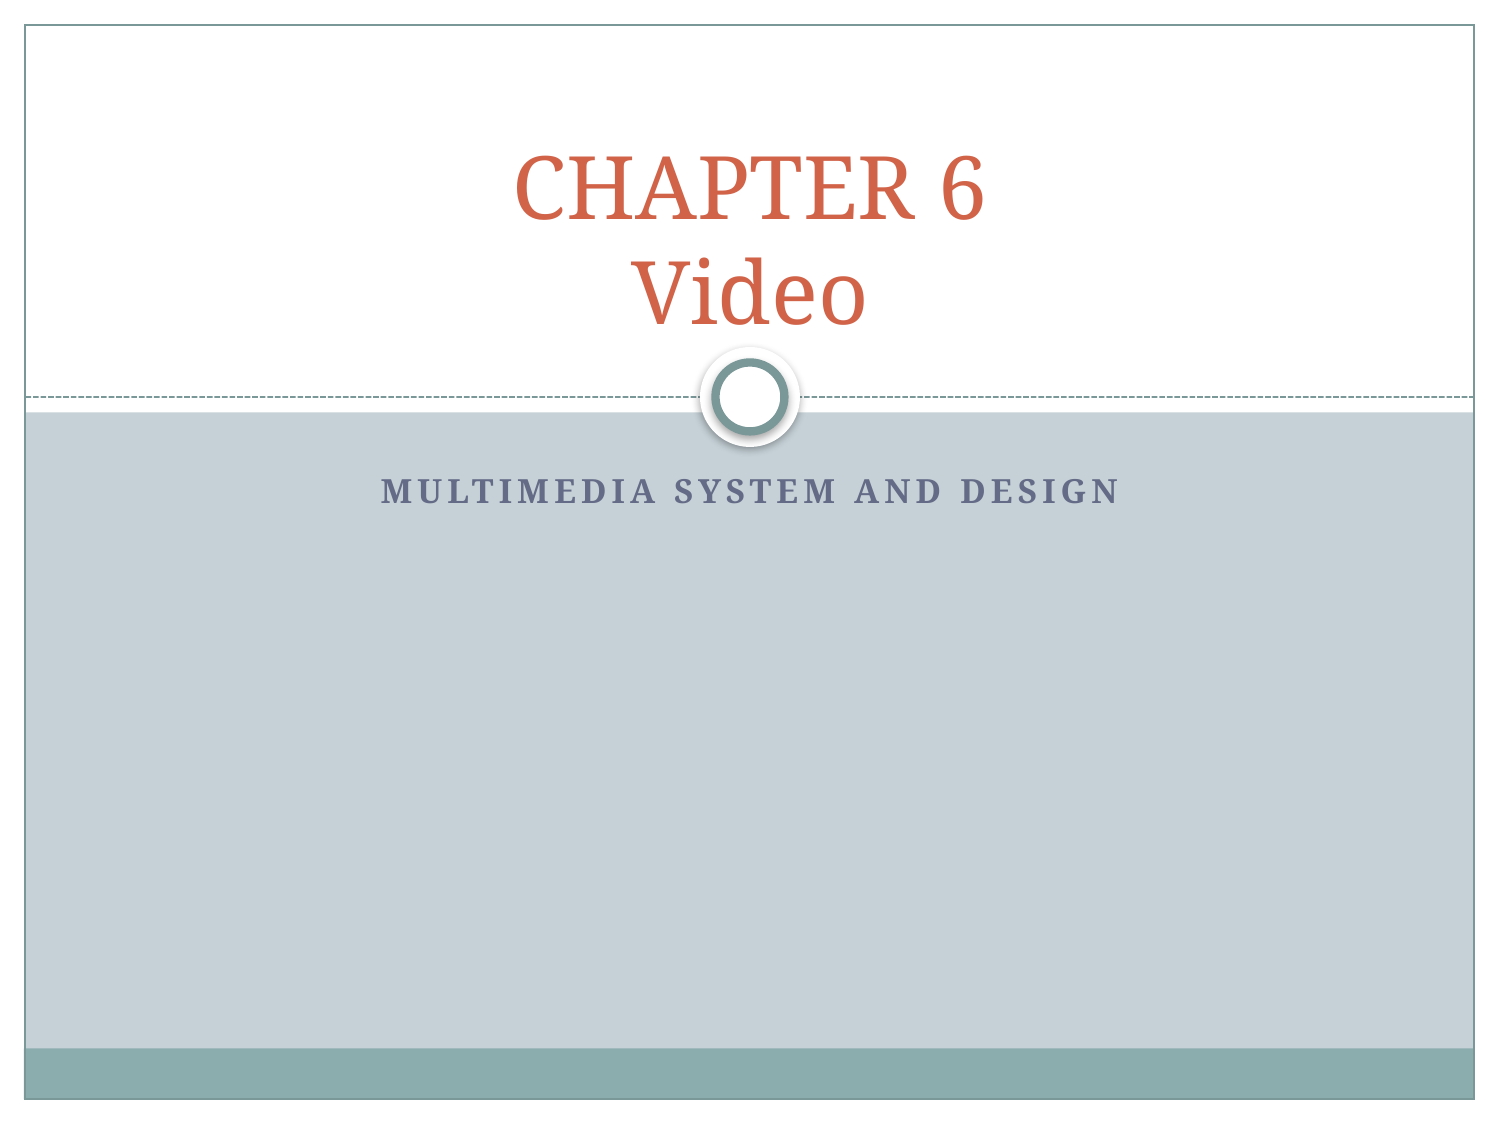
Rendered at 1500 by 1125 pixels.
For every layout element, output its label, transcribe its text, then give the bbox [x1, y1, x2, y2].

subtitle Multimedia System and Design [225, 462, 1275, 750]
title CHAPTER 6 Video [112, 62, 1388, 350]
